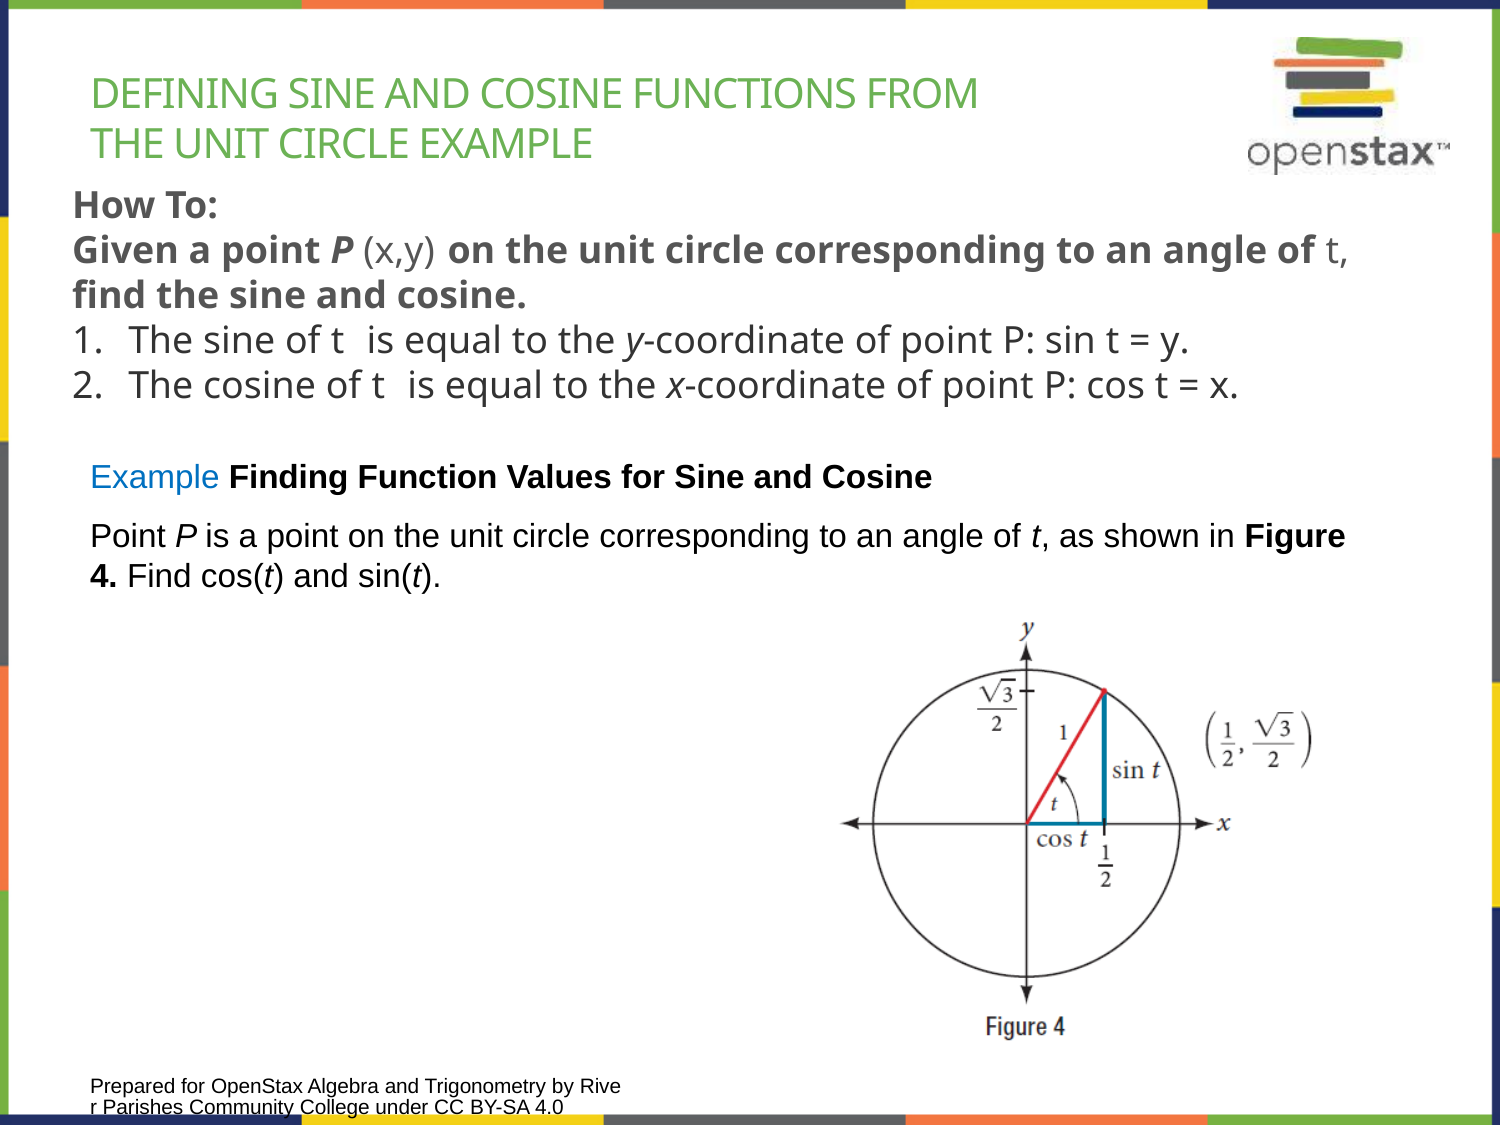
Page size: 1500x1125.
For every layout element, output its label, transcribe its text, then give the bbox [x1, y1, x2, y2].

title Defining sine and cosine functions from the unit circle example [75, 39, 1247, 174]
picture [0, 0, 1500, 1125]
footer Prepared for OpenStax Algebra and Trigonometry by River Parishes Community College under CC BY-SA 4.0 [75, 1065, 638, 1112]
list Example Finding Function Values for Sine and Cosine Point P is a point on the unit circle corresponding to an angle of t, as shown in Figure 4. Find cos(t) and sin(t). [75, 447, 1398, 606]
text_box How To: Given a point P (x,y) on the unit circle corresponding to an angle of t, find the sine and cosine. The sine of t is equal to the y-coordinate of point P: sin t = y. The cosine of t is equal to the x-coordinate of point P: cos t = x. [57, 174, 1450, 414]
